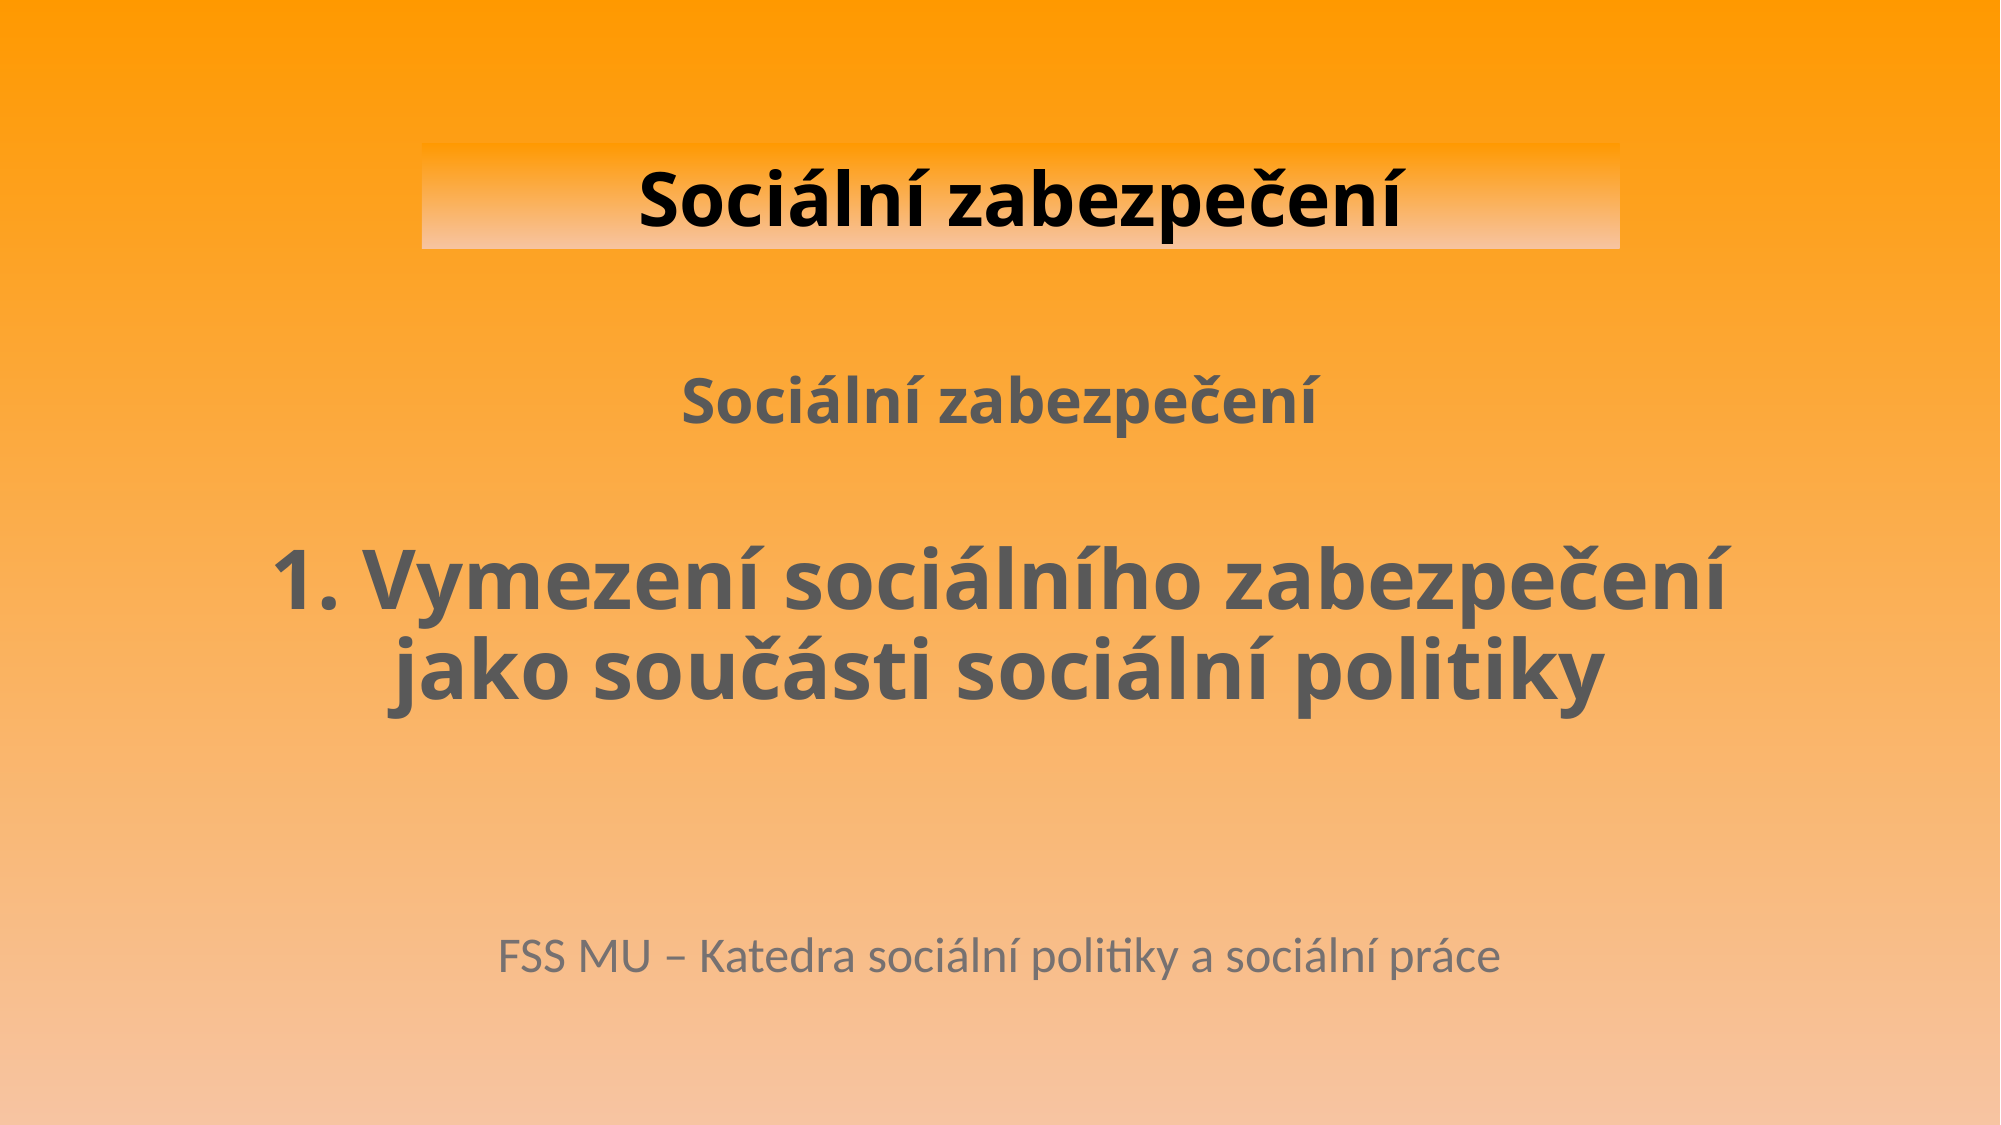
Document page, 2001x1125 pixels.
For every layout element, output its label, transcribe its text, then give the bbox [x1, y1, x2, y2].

subtitle FSS MU – Katedra sociální politiky a sociální práce [249, 922, 1750, 1023]
title Sociální zabezpečení 1. Vymezení sociálního zabezpečení jako součásti sociální politiky [249, 347, 1750, 824]
text_box Sociální zabezpečení [421, 143, 1620, 249]
